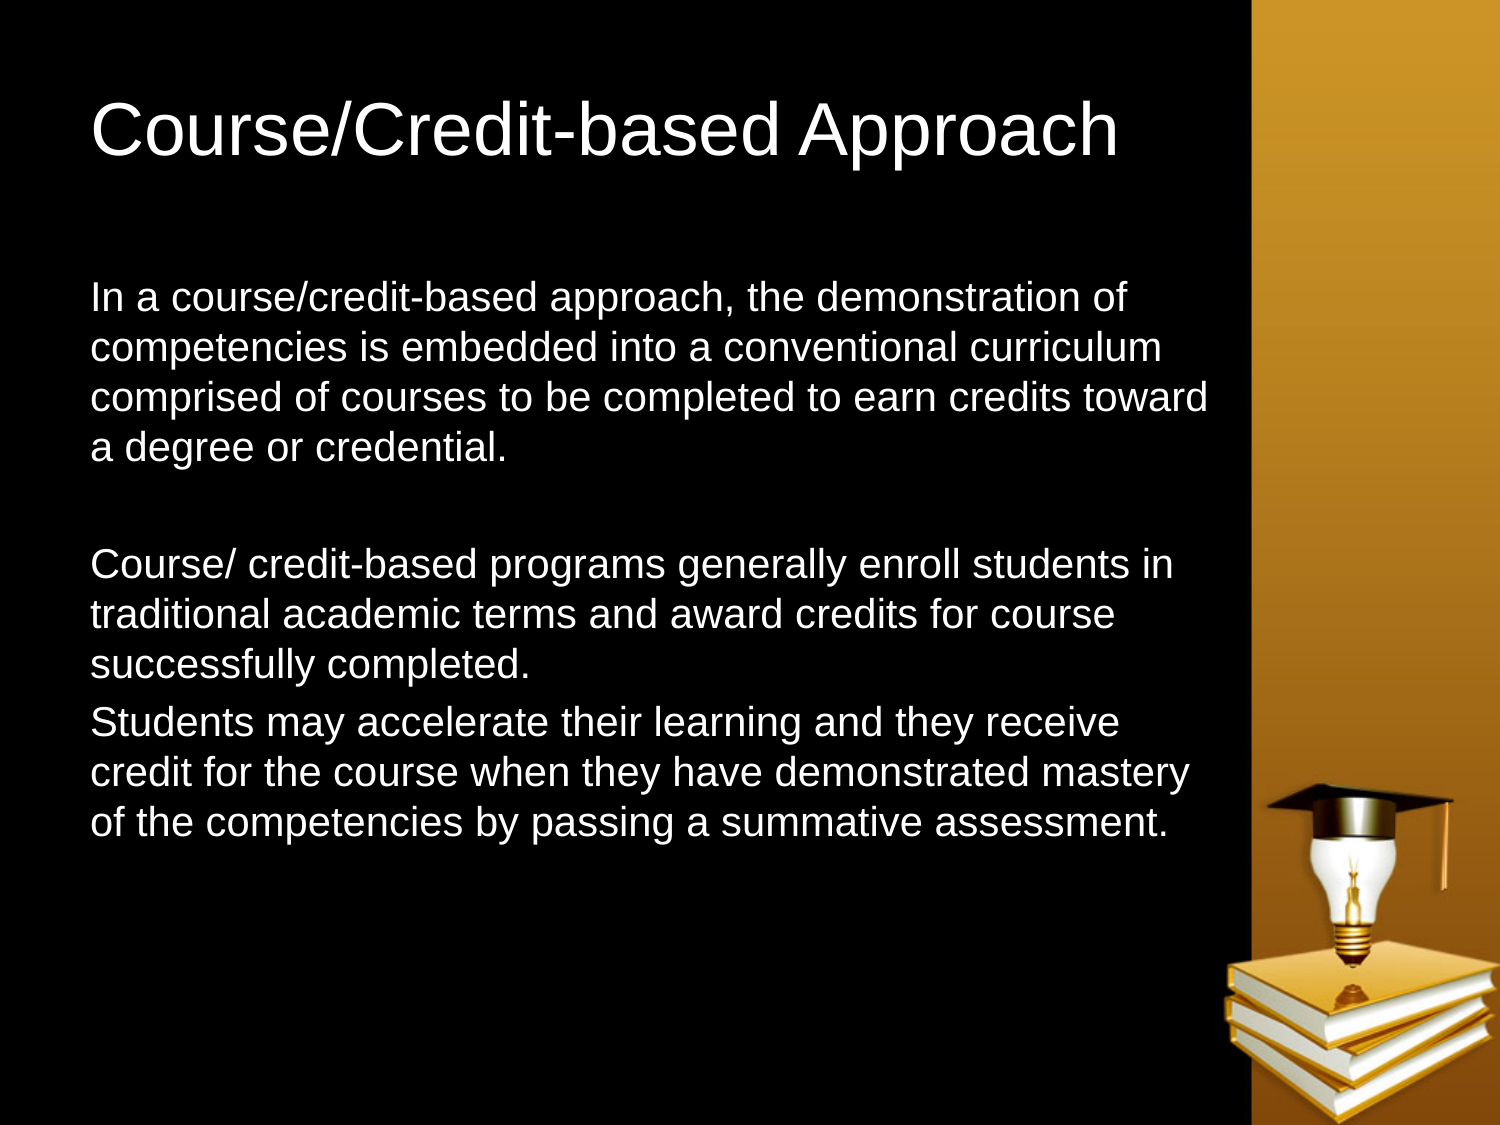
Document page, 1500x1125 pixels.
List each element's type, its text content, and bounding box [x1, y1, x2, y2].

title Course/Credit-based Approach [74, 12, 1238, 238]
list In a course/credit-based approach, the demonstration of competencies is embedded into a conventional curriculum comprised of courses to be completed to earn credits toward a degree or credential. Course/ credit-based programs generally enroll students in traditional academic terms and award credits for course successfully completed. Students may accelerate their learning and they receive credit for the course when they have demonstrated mastery of the competencies by passing a summative assessment. [74, 262, 1238, 1001]
picture [0, 0, 1500, 1125]
